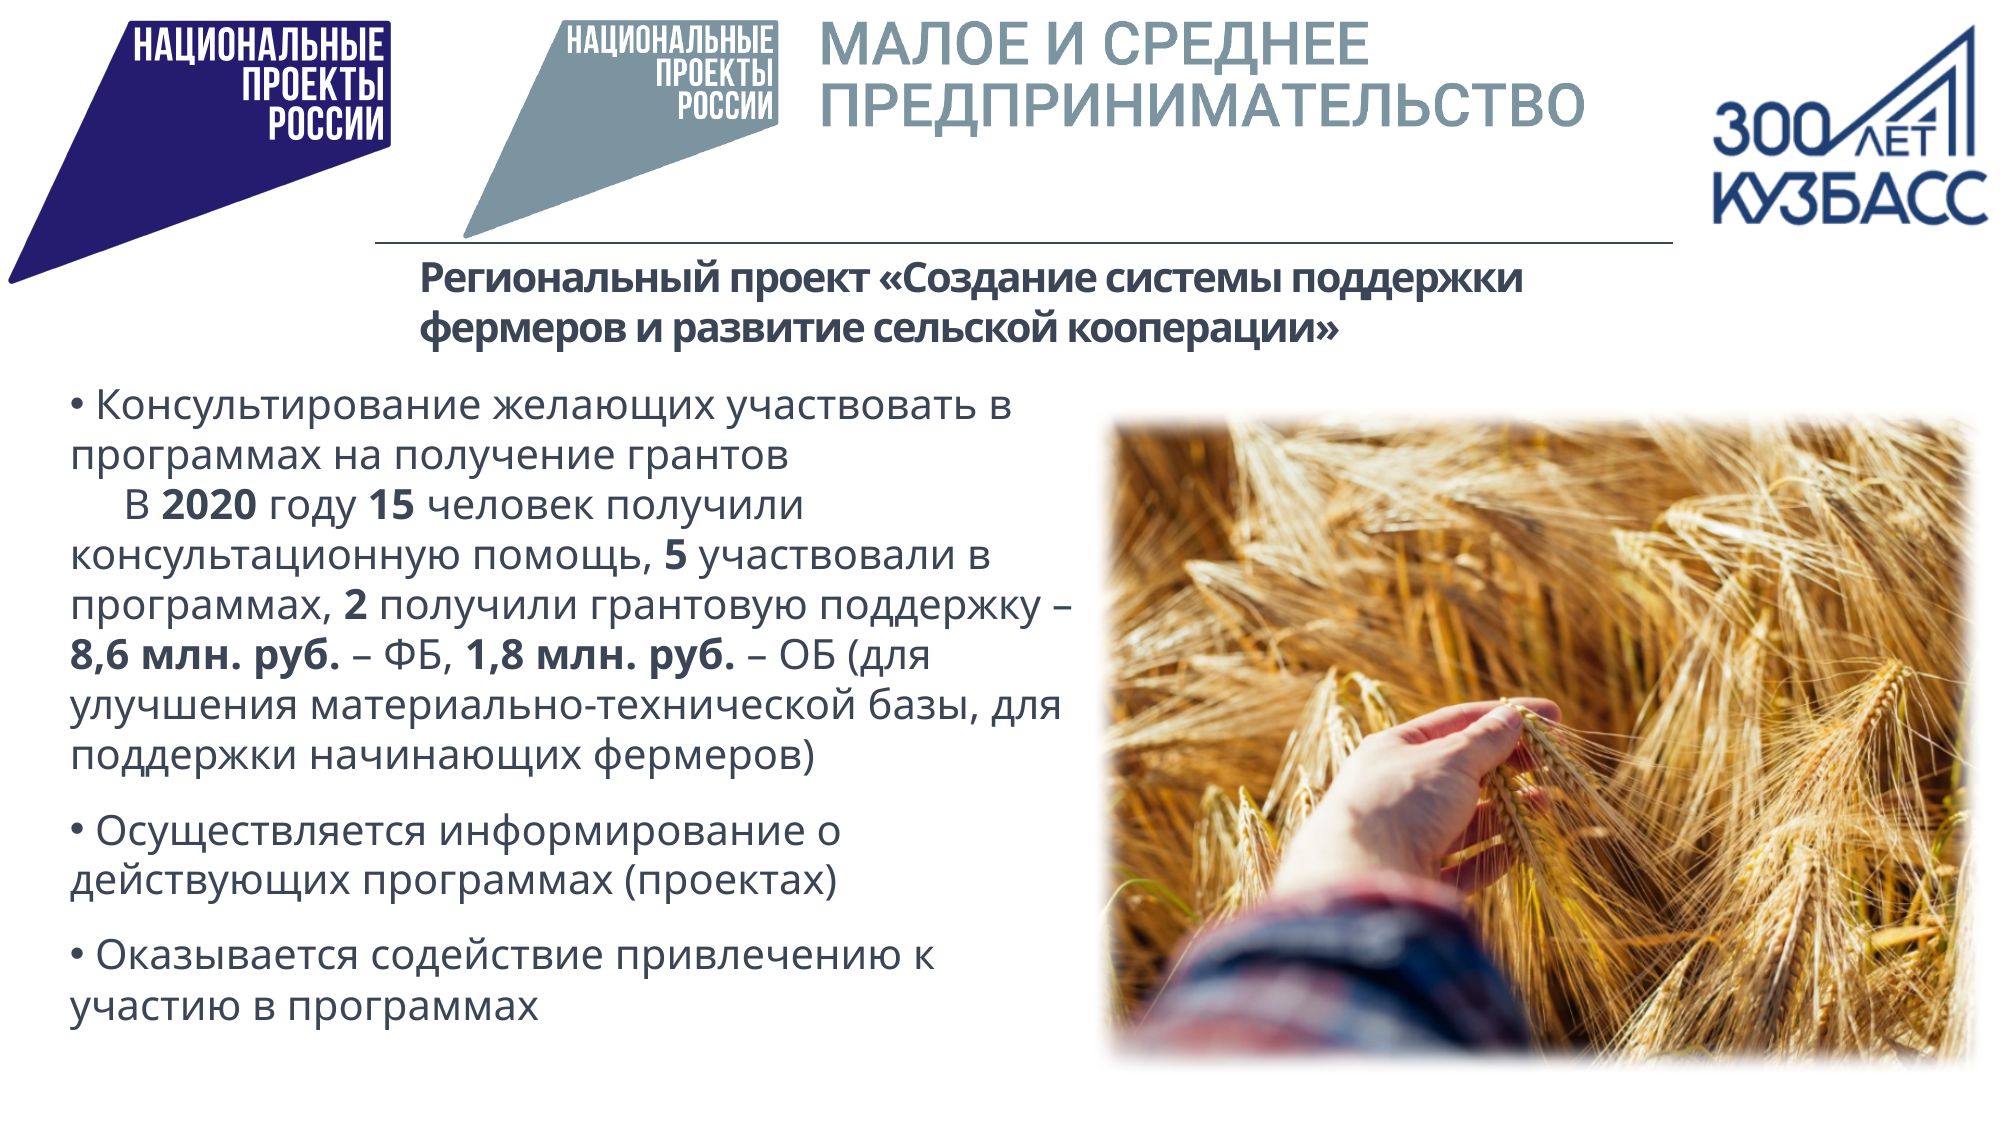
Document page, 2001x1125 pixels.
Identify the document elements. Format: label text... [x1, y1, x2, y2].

text_box Региональный проект «Создание системы поддержки фермеров и развитие сельской кооперации» [403, 250, 1645, 359]
text_box Консультирование желающих участвовать в программах на получение грантов В 2020 году 15 человек получили консультационную помощь, 5 участвовали в программах, 2 получили грантовую поддержку – 8,6 млн. руб. – ФБ, 1,8 млн. руб. – ОБ (для улучшения материально-технической базы, для поддержки начинающих фермеров) Осуществляется информирование о действующих программах (проектах) Оказывается содействие привлечению к участию в программах [54, 370, 1107, 1036]
picture [1094, 408, 1982, 1074]
picture [1707, 18, 1992, 230]
picture [461, 18, 1588, 240]
picture [0, 18, 403, 286]
